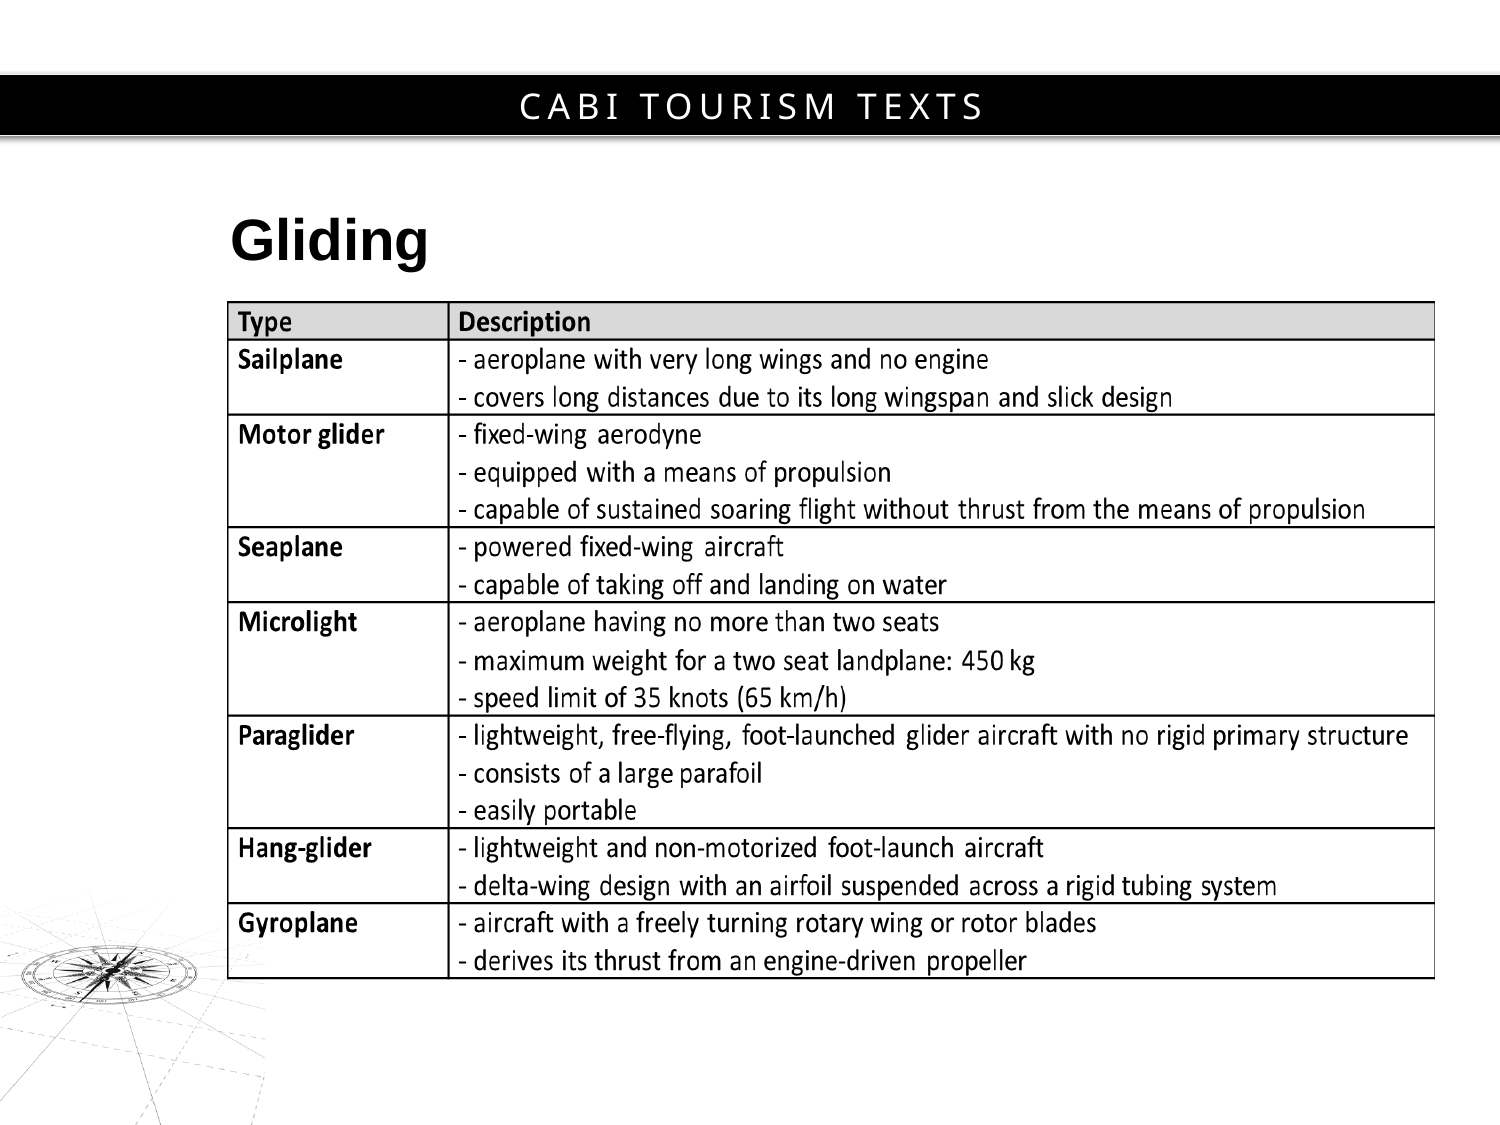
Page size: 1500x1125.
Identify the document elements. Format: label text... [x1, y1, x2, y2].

picture [0, 293, 1435, 1125]
title Gliding [215, 202, 1397, 275]
